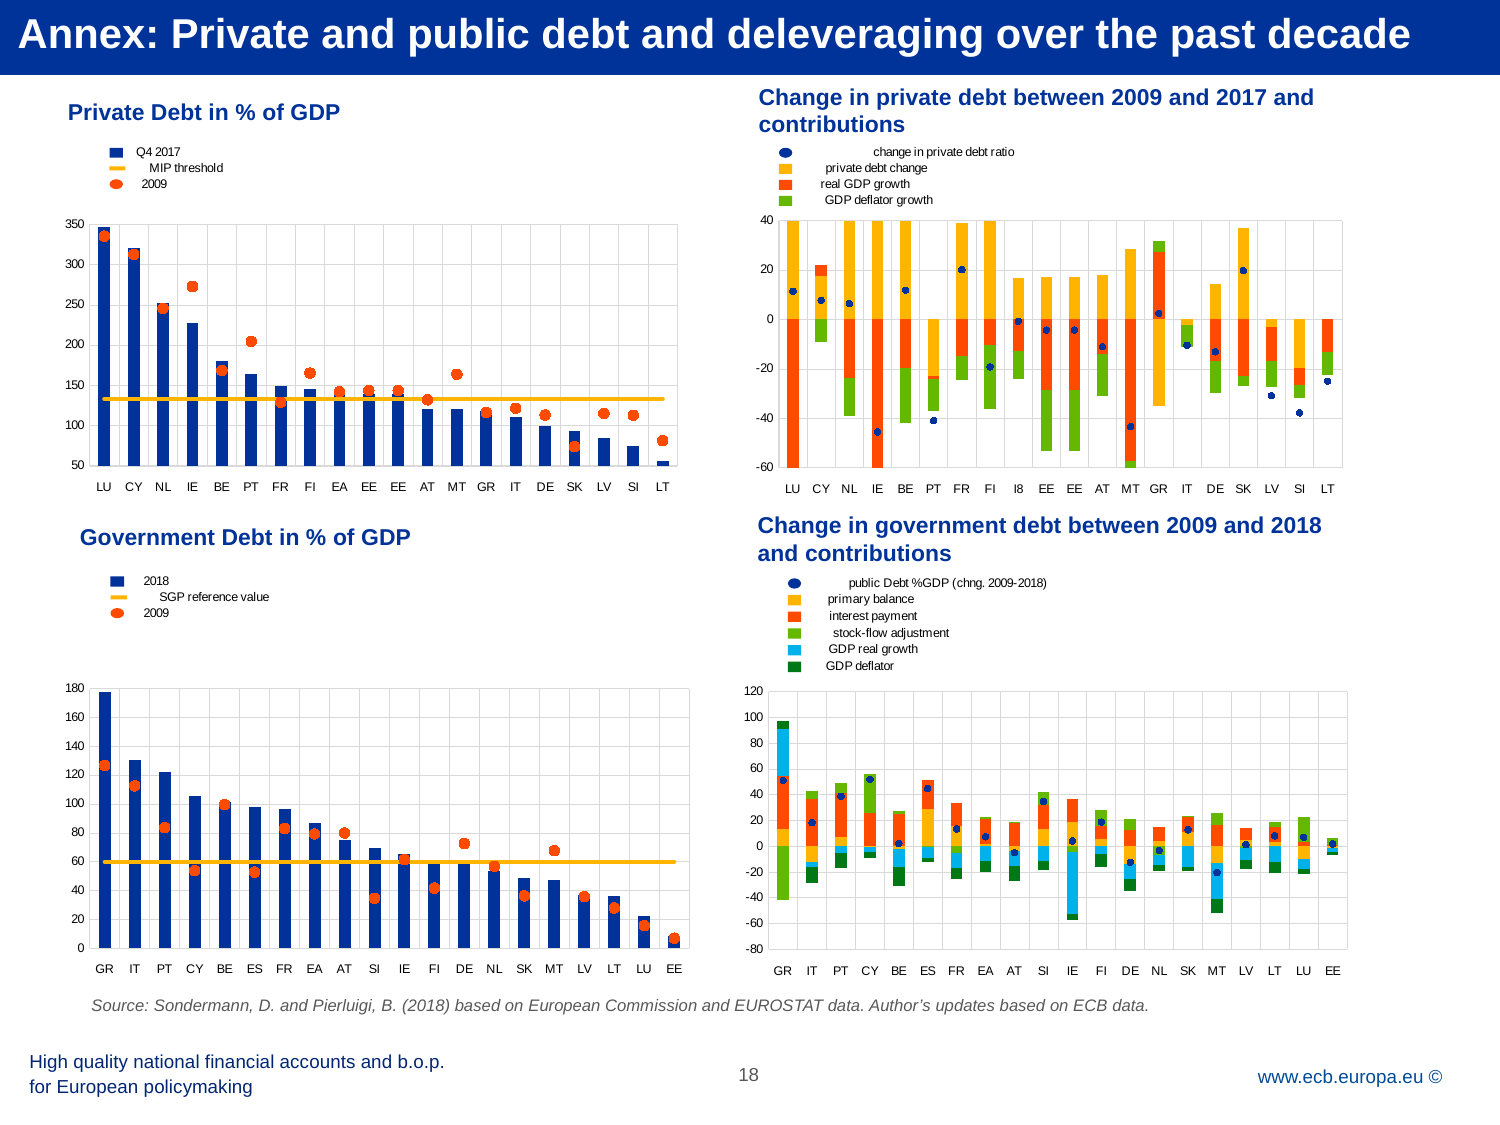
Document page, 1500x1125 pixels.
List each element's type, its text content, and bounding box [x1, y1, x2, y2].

text_box Change in government debt between 2009 and 2018 and contributions [742, 505, 1340, 573]
text_box Change in private debt between 2009 and 2017 and contributions [744, 75, 1341, 144]
chart [743, 575, 1361, 981]
chart [64, 574, 704, 980]
text_box Government Debt in % of GDP [65, 515, 526, 558]
chart [737, 145, 1361, 497]
text_box Source: Sondermann, D. and Pierluigi, B. (2018) based on European Commission and EUROSTAT data. Author’s updates based on ECB data. [76, 987, 1365, 1023]
chart [64, 145, 692, 497]
text_box Private Debt in % of GDP [53, 90, 514, 133]
slide_number 18 [714, 1062, 783, 1102]
text_box High quality national financial accounts and b.o.p. for European policymaking [29, 1046, 712, 1095]
list Annex: Private and public debt and deleveraging over the past decade [17, 7, 1420, 67]
